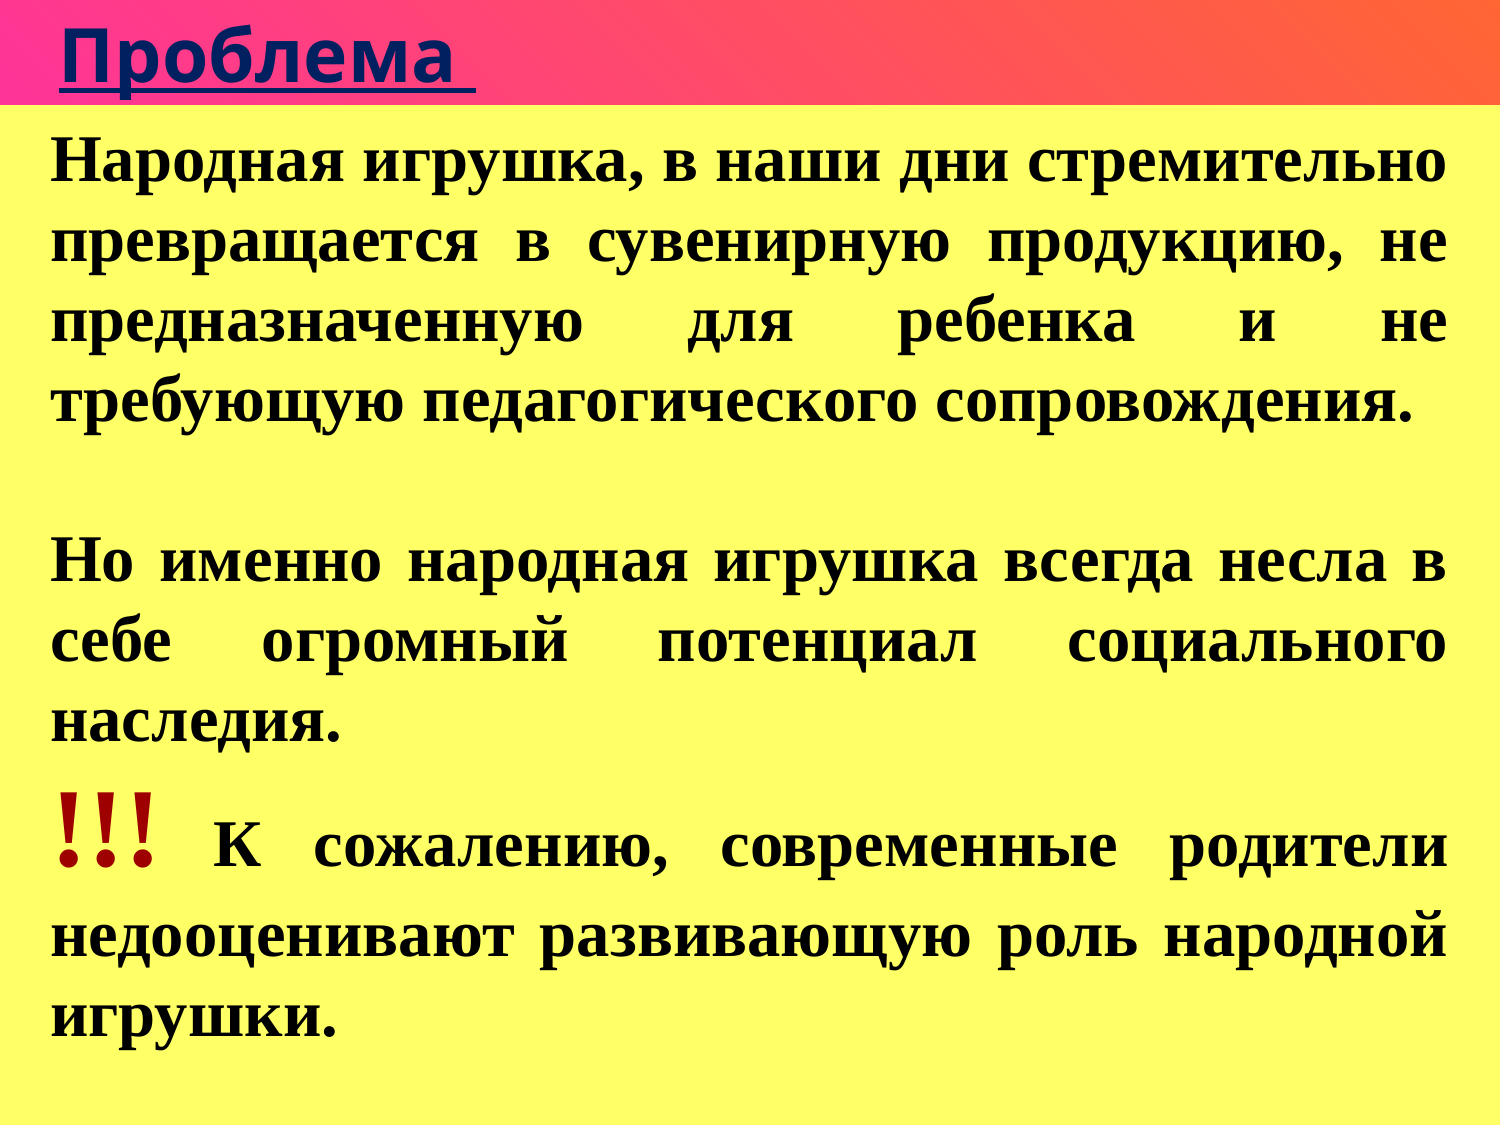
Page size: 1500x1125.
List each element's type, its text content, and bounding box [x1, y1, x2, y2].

text_box Проблема [0, 0, 1500, 105]
text_box Народная игрушка, в наши дни стремительно превращается в сувенирную продукцию, не предназначенную для ребенка и не требующую педагогического сопровождения. Но именно народная игрушка всегда несла в себе огромный потенциал социального наследия. !!! К сожалению, современные родители недооценивают развивающую роль народной игрушки. [35, 107, 1465, 1057]
